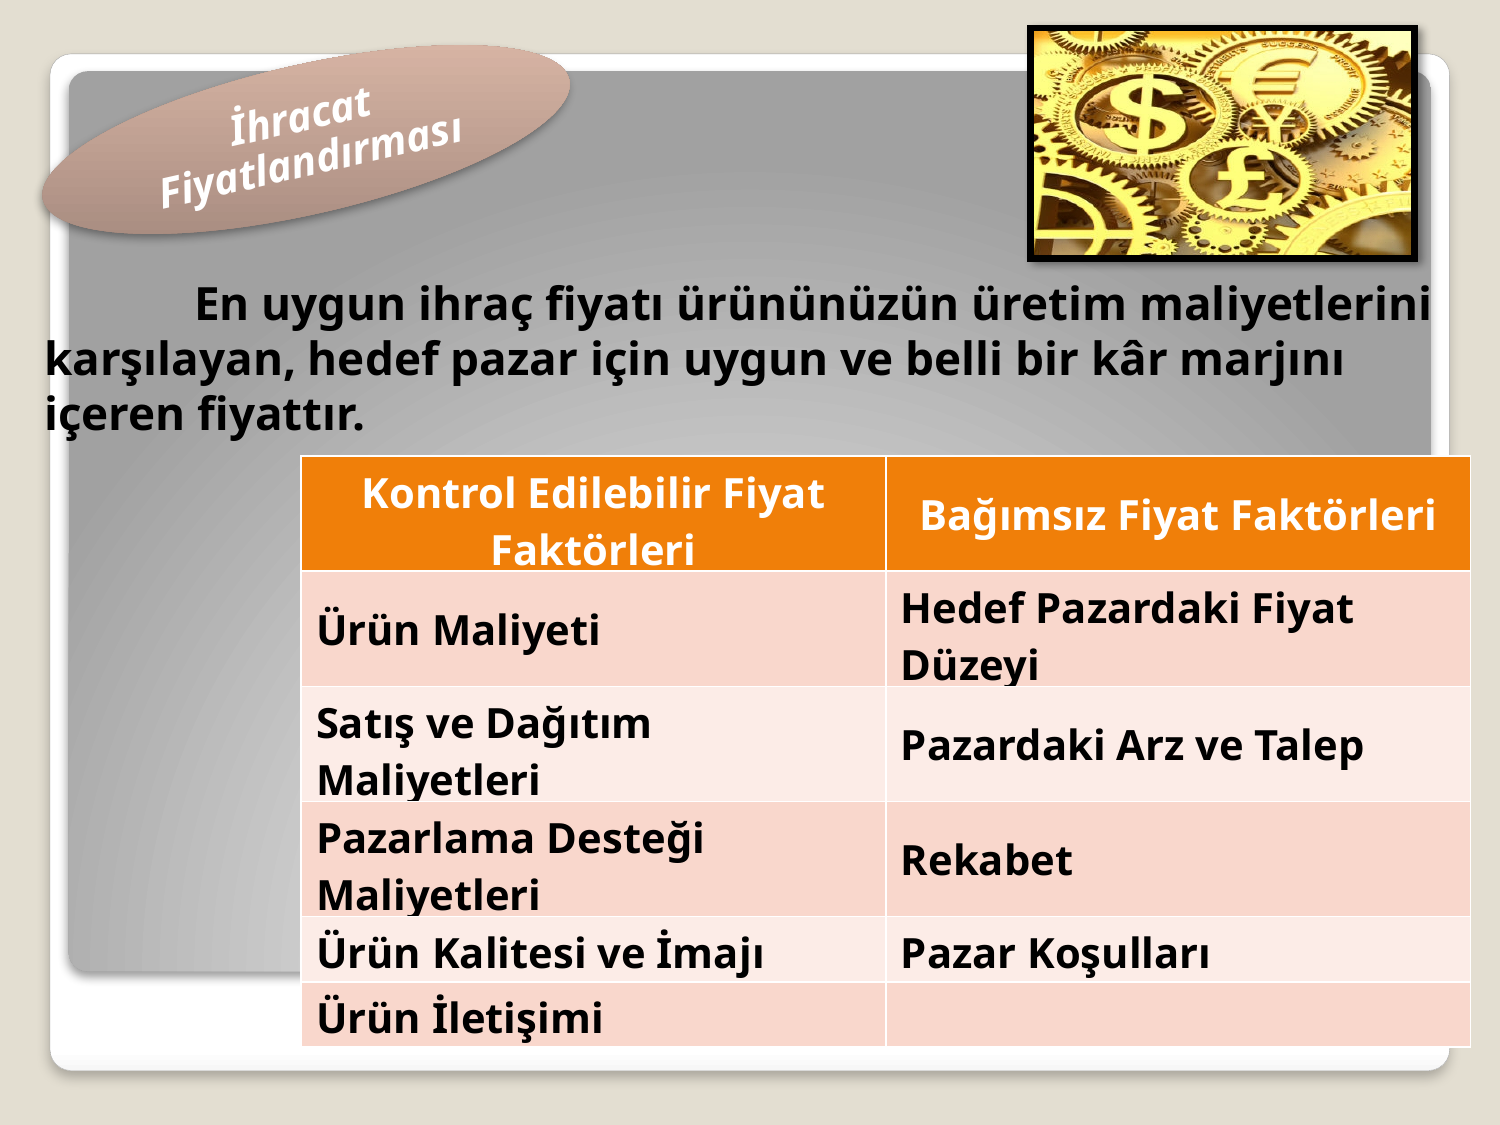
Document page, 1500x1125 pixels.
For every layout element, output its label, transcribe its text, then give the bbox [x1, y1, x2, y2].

text_box En uygun ihraç fiyatı ürününüzün üretim maliyetlerini karşılayan, hedef pazar için uygun ve belli bir kâr marjını içeren fiyattır. [29, 267, 1477, 447]
table_cell Hedef Pazardaki Fiyat Düzeyi [887, 572, 1470, 686]
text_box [35, 64, 577, 215]
table_cell Ürün İletişimi [302, 983, 885, 1046]
table_cell Satış ve Dağıtım Maliyetleri [302, 687, 885, 801]
table_cell Pazardaki Arz ve Talep [887, 687, 1470, 801]
table_cell Pazarlama Desteği Maliyetleri [302, 802, 885, 916]
table_cell Rekabet [887, 802, 1470, 916]
picture [1033, 30, 1412, 256]
table_cell Ürün Kalitesi ve İmajı [302, 917, 885, 981]
table_header Bağımsız Fiyat Faktörleri [887, 457, 1470, 570]
table_cell Pazar Koşulları [887, 917, 1470, 981]
table_cell Ürün Maliyeti [302, 572, 885, 686]
table_cell [887, 983, 1470, 1046]
table_header Kontrol Edilebilir Fiyat Faktörleri [302, 457, 885, 570]
